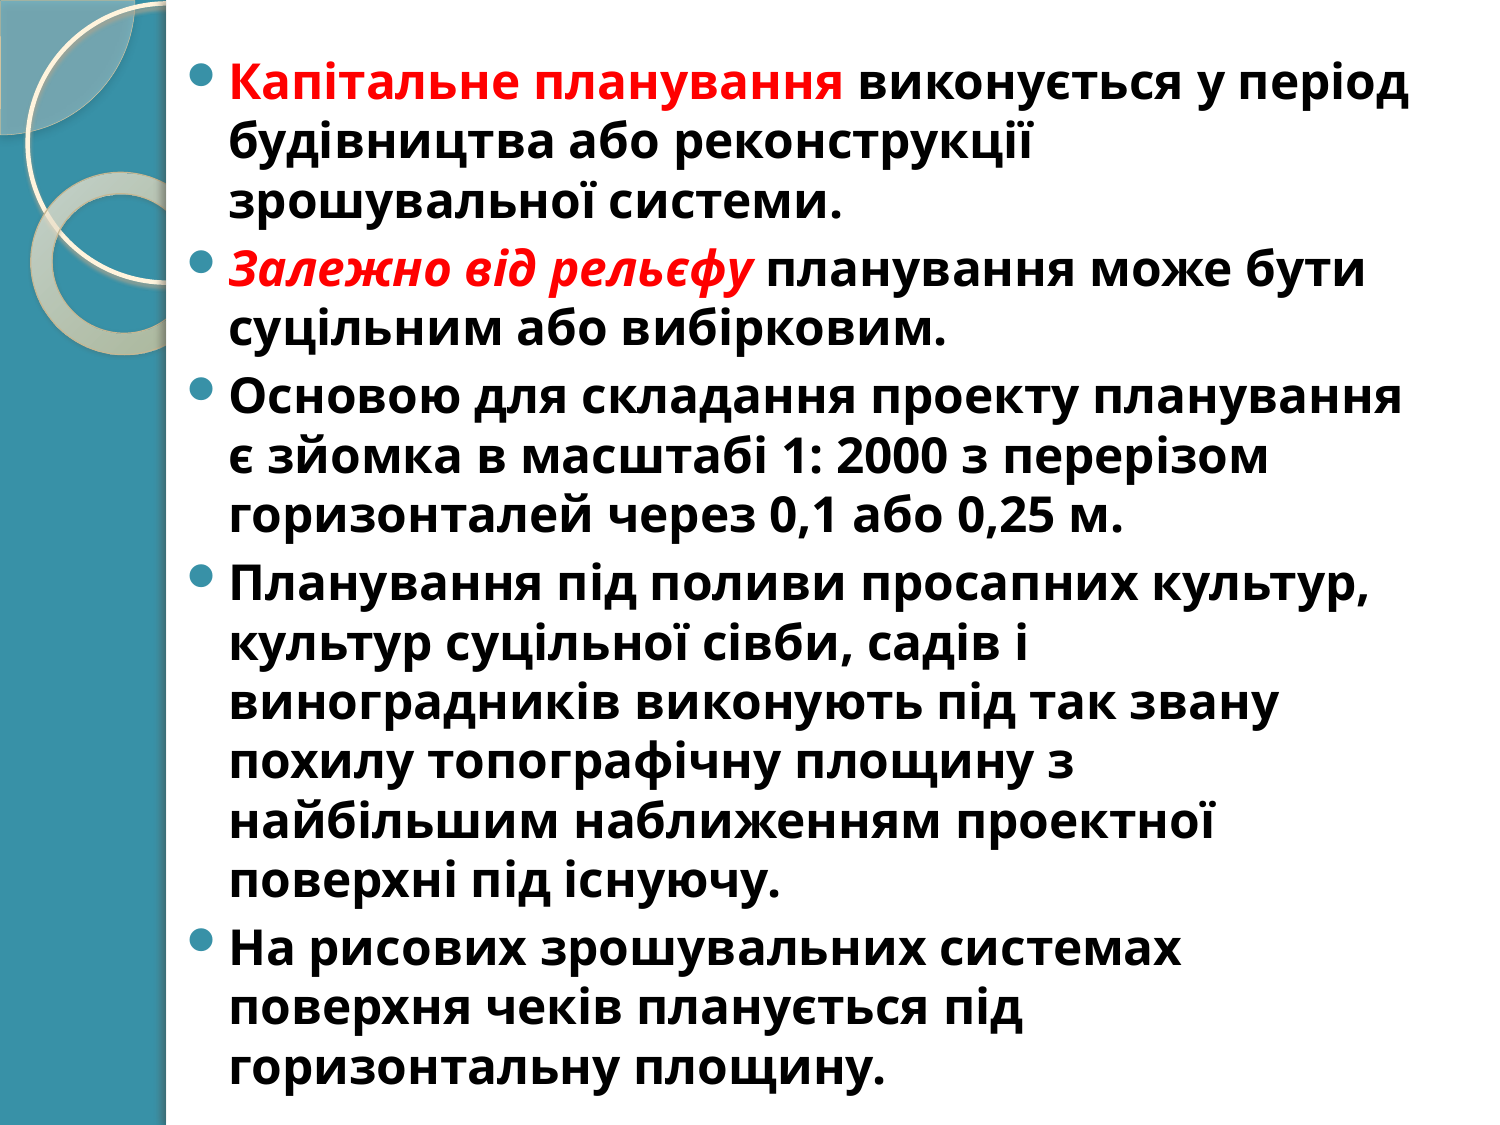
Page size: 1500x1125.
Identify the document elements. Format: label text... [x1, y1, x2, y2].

list Капітальне планування виконується у період будівництва або реконструкції зрошувальної системи. Залежно від рельєфу планування може бути суцільним або вибірковим. Основою для складання проекту планування є зйомка в масштабі 1: 2000 з перерізом горизонталей через 0,1 або 0,25 м. Планування під поливи просапних культур, культур суцільної сівби, садів і виноградників виконують під так звану похилу топографічну площину з найбільшим наближенням проектної поверхні під існуючу. На рисових зрошувальних системах поверхня чеків планується під горизонтальну площину. [159, 42, 1425, 1125]
